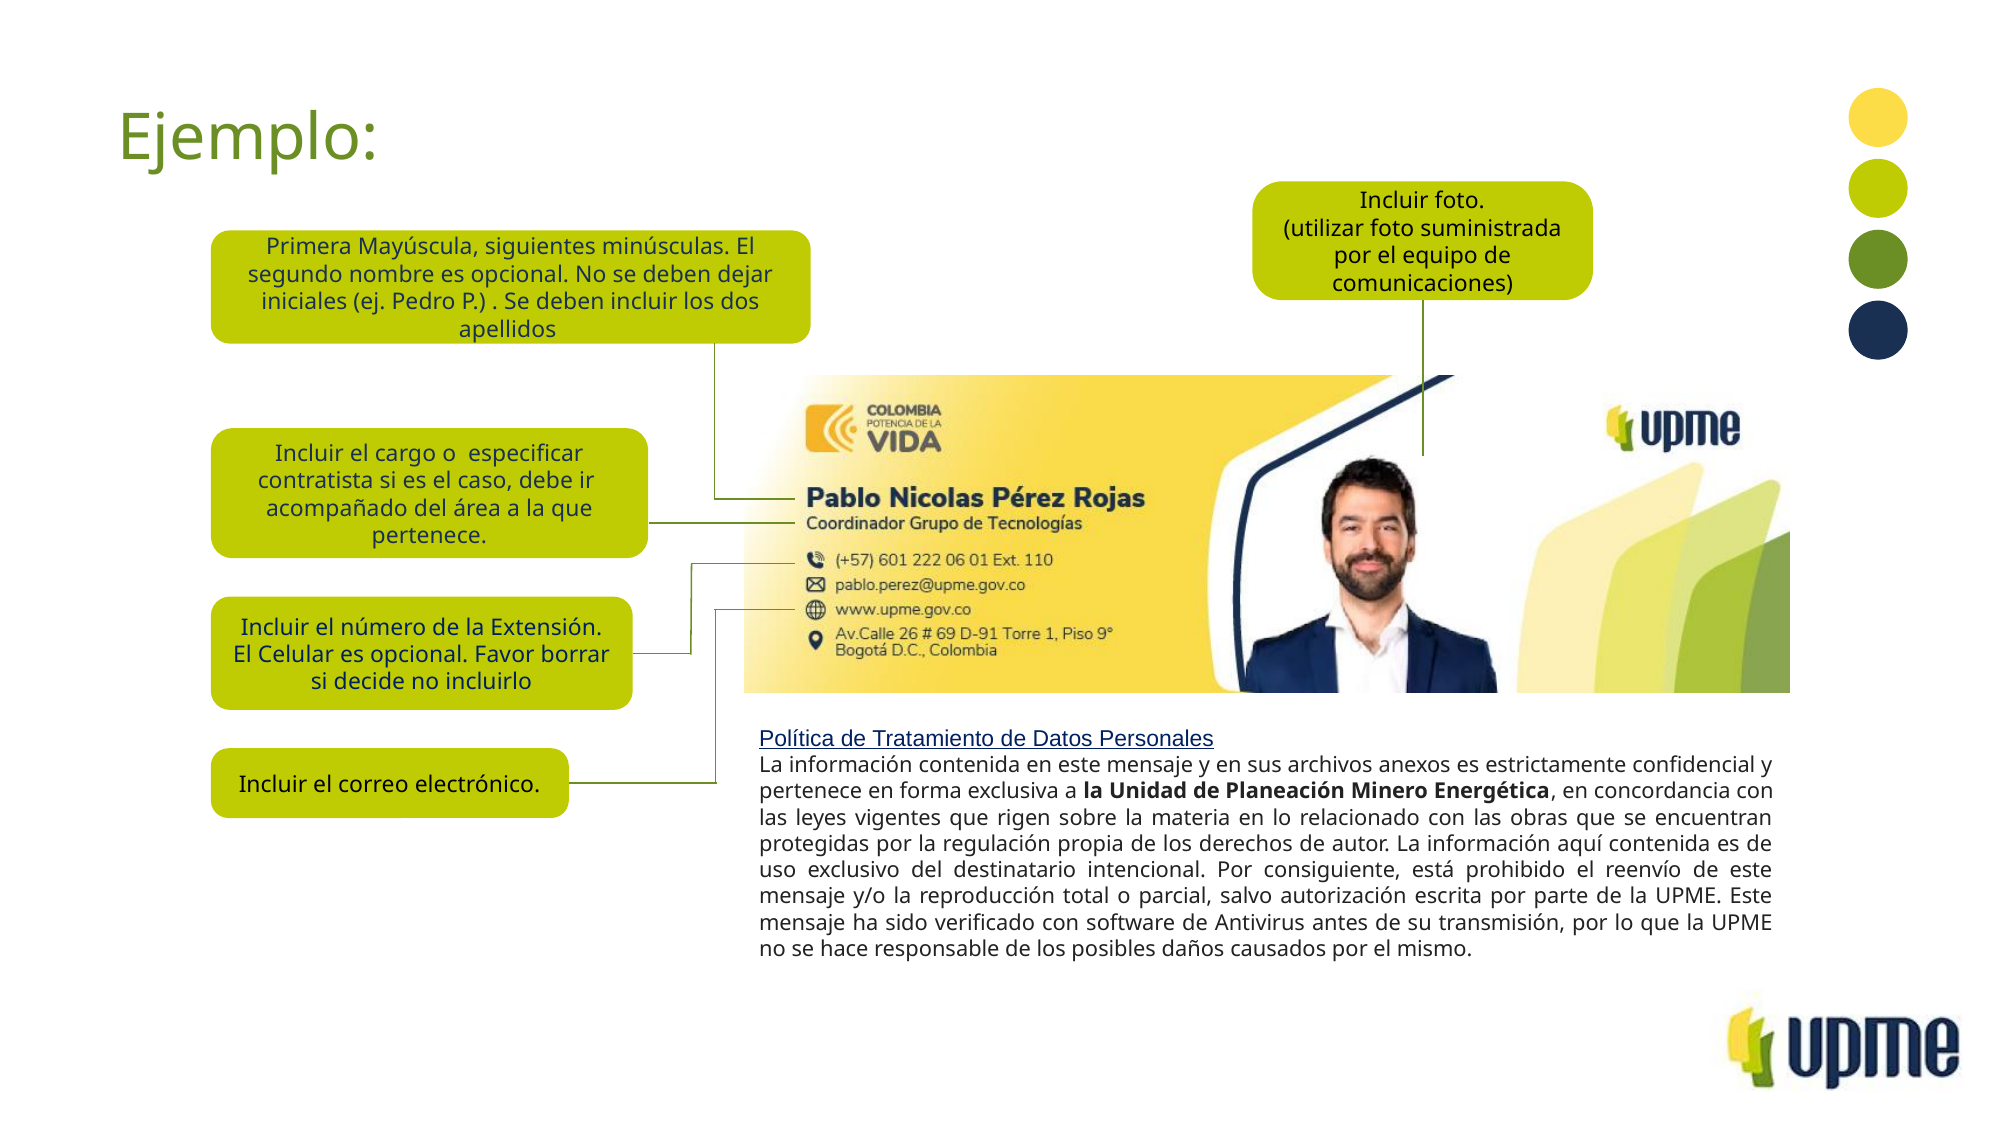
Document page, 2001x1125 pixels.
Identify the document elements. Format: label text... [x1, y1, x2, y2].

text_box Incluir foto. (utilizar foto suministrada por el equipo de comunicaciones) [1252, 181, 1594, 301]
text_box Incluir el cargo o especificar contratista si es el caso, debe ir acompañado del área a la que pertenece. [210, 428, 649, 559]
picture [743, 375, 1790, 694]
picture [1687, 965, 2000, 1125]
text_box Primera Mayúscula, siguientes minúsculas. El segundo nombre es opcional. No se deben dejar iniciales (ej. Pedro P.) . Se deben incluir los dos apellidos [210, 230, 811, 344]
text_box Política de Tratamiento de Datos Personales La información contenida en este mensaje y en sus archivos anexos es estrictamente confidencial y pertenece en forma exclusiva a la Unidad de Planeación Minero Energética, en concordancia con las leyes vigentes que rigen sobre la materia en lo relacionado con las obras que se encuentran protegidas por la regulación propia de los derechos de autor. La información aquí contenida es de uso exclusivo del destinatario intencional. Por consiguiente, está prohibido el reenvío de este mensaje y/o la reproducción total o parcial, salvo autorización escrita por parte de la UPME. Este mensaje ha sido verificado con software de Antivirus antes de su transmisión, por lo que la UPME no se hace responsable de los posibles daños causados por el mismo. [744, 715, 1790, 968]
text_box Ejemplo: [102, 87, 428, 181]
text_box [1848, 229, 1908, 289]
text_box [1848, 300, 1908, 360]
text_box [1848, 87, 1908, 147]
text_box [1848, 158, 1908, 218]
text_box Incluir el número de la Extensión. El Celular es opcional. Favor borrar si decide no incluirlo [210, 596, 633, 710]
text_box Incluir el correo electrónico. [210, 748, 569, 819]
